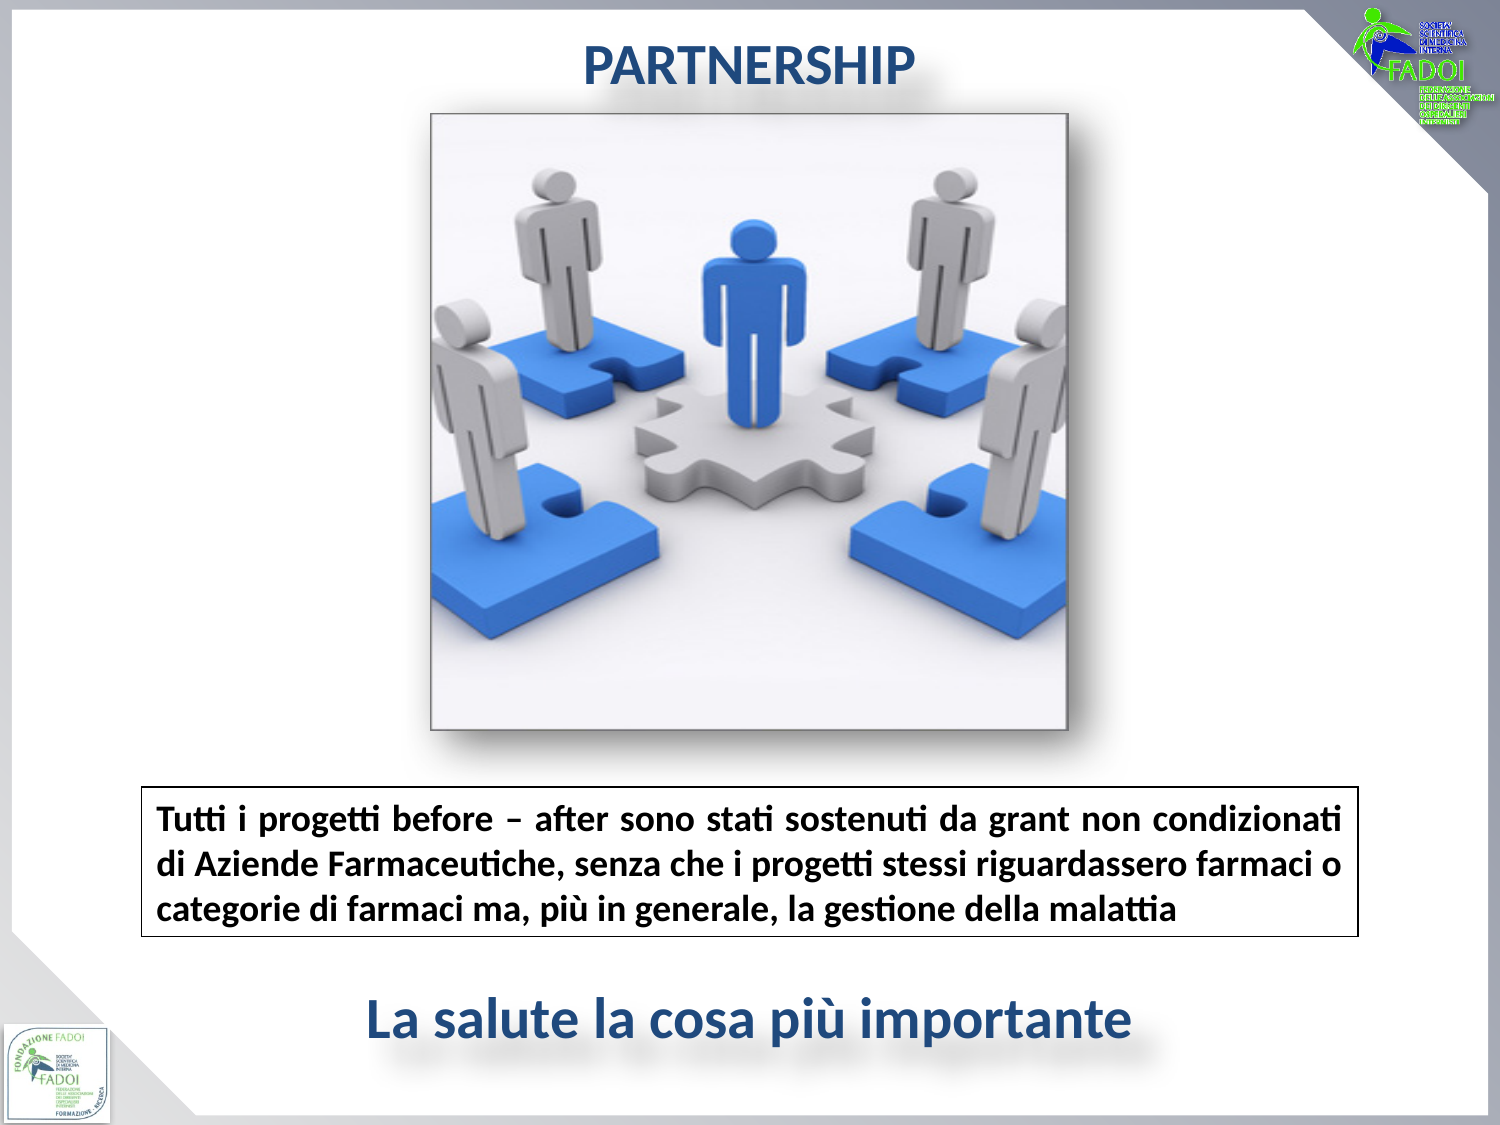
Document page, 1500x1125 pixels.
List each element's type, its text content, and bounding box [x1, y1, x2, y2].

text_box Tutti i progetti before – after sono stati sostenuti da grant non condizionati di Aziende Farmaceutiche, senza che i progetti stessi riguardassero farmaci o categorie di farmaci ma, più in generale, la gestione della malattia [141, 786, 1359, 937]
text_box La salute la cosa più importante [352, 972, 1148, 1058]
picture [1352, 7, 1495, 125]
text_box PARTNERSHIP [568, 19, 932, 104]
picture [430, 113, 1070, 731]
picture [4, 1024, 110, 1123]
